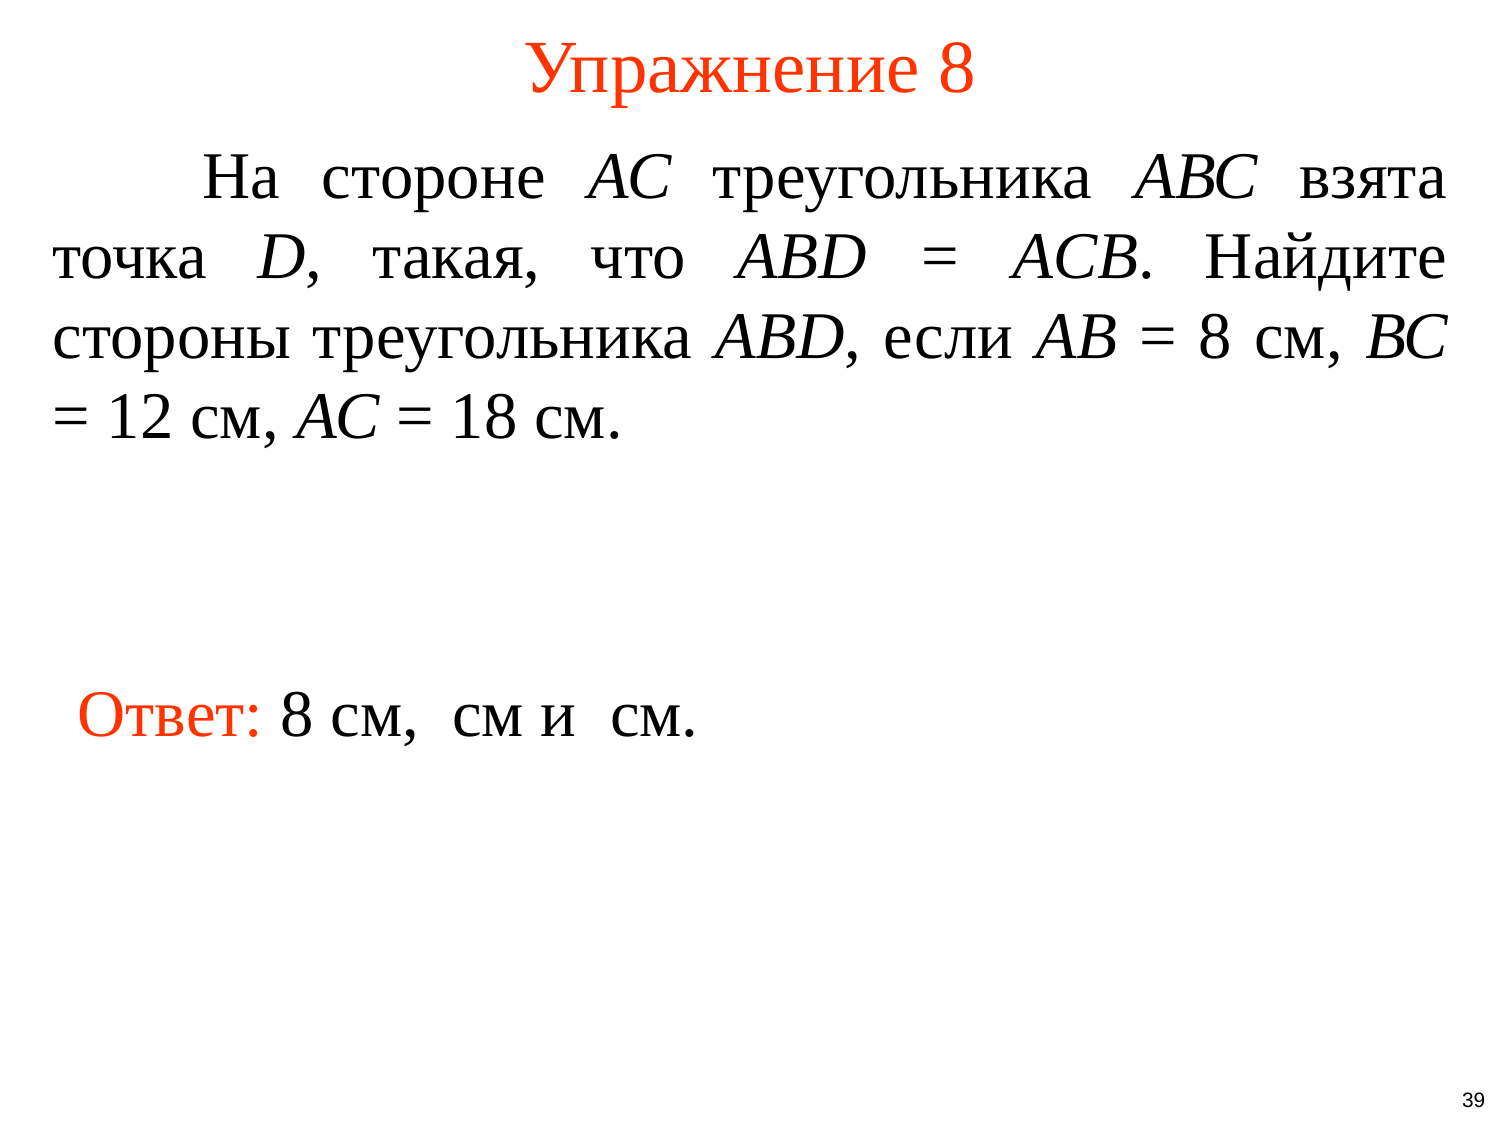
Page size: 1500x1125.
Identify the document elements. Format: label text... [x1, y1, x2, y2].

title Упражнение 8 [112, 24, 1388, 100]
slide_number 39 [1417, 1079, 1500, 1125]
